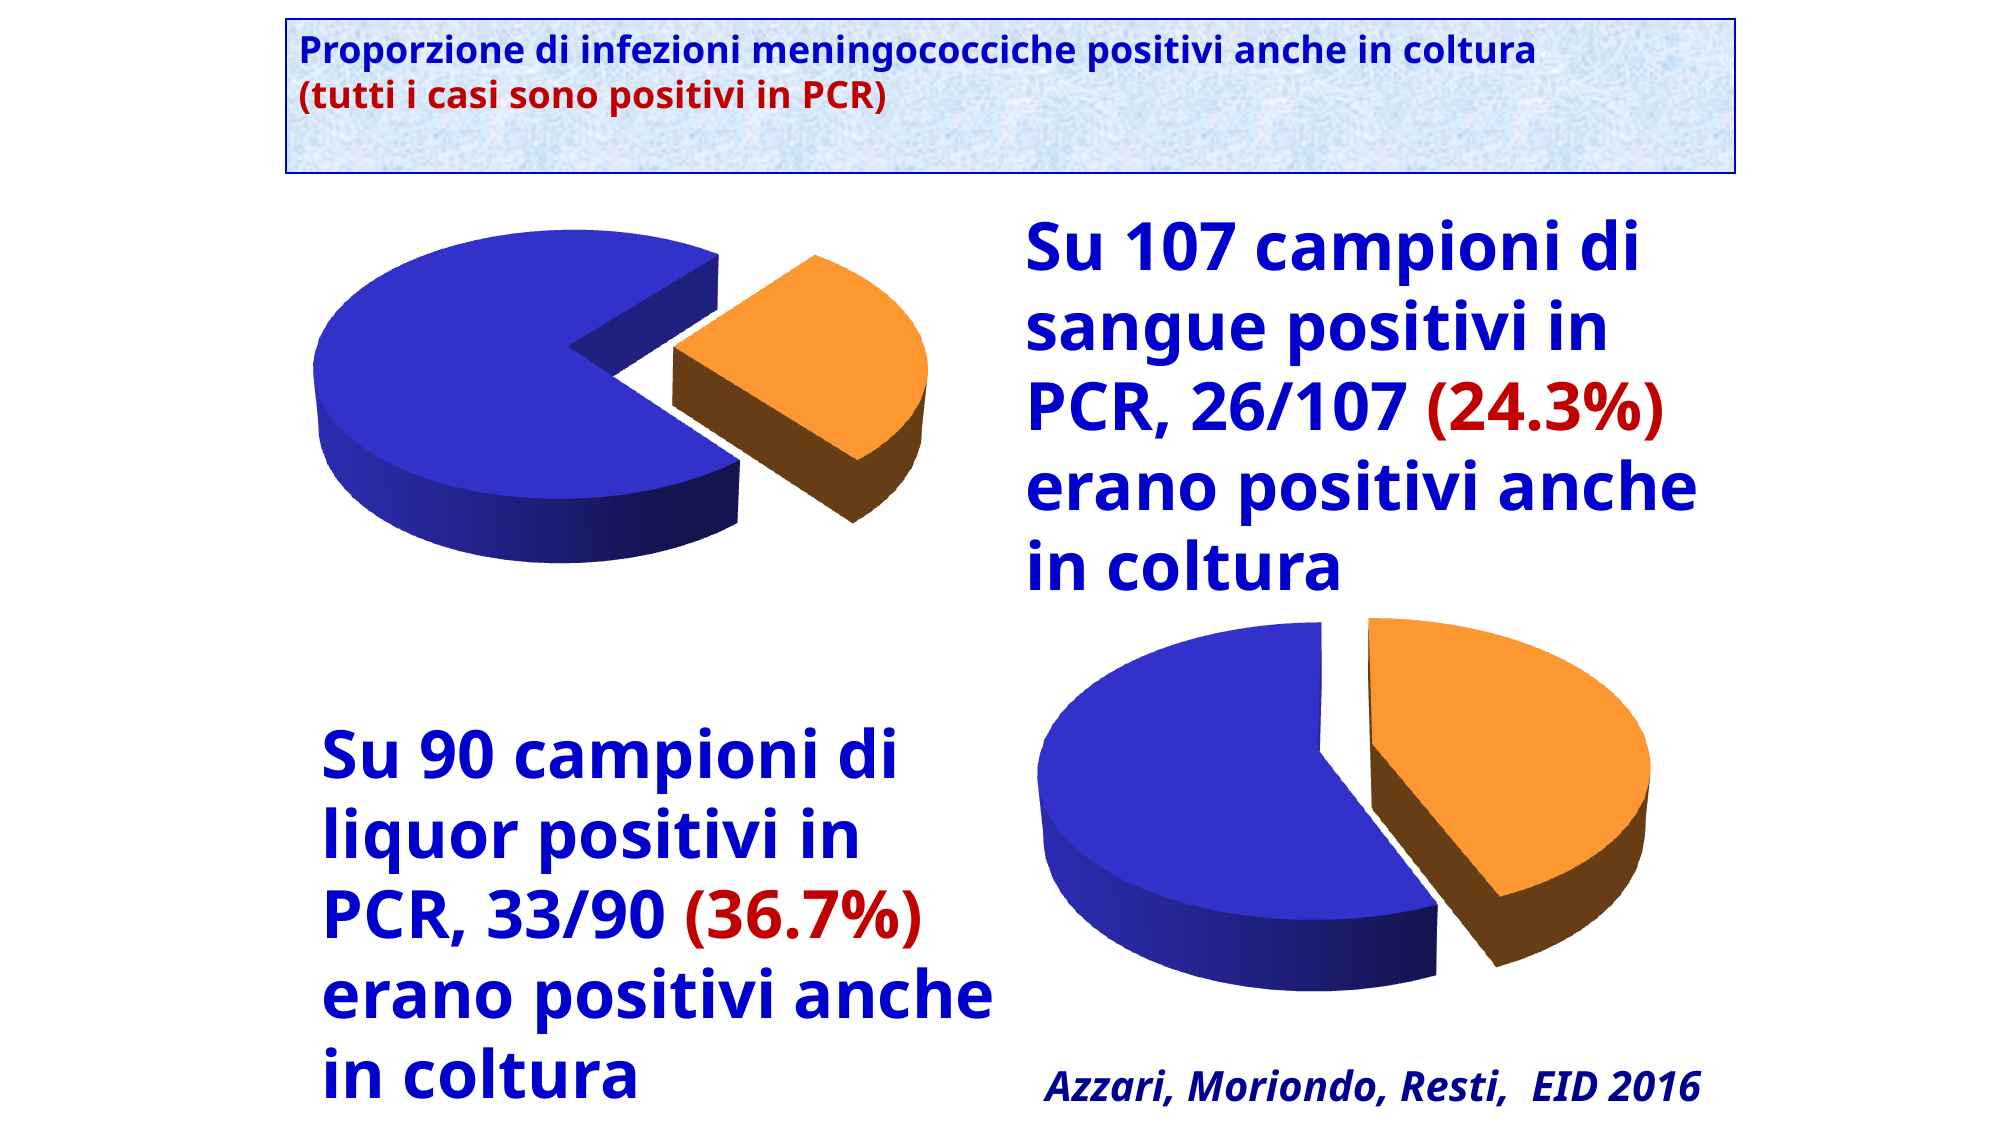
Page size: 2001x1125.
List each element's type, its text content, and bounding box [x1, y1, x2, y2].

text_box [278, 140, 1750, 686]
text_box [285, 18, 1736, 140]
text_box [306, 542, 1686, 1124]
text_box Proporzione di infezioni meningococciche positivi anche in coltura (tutti i casi sono positivi in PCR) [283, 18, 1563, 124]
text_box Azzari, Moriondo, Resti, EID 2016 [1686, 1052, 1717, 1117]
